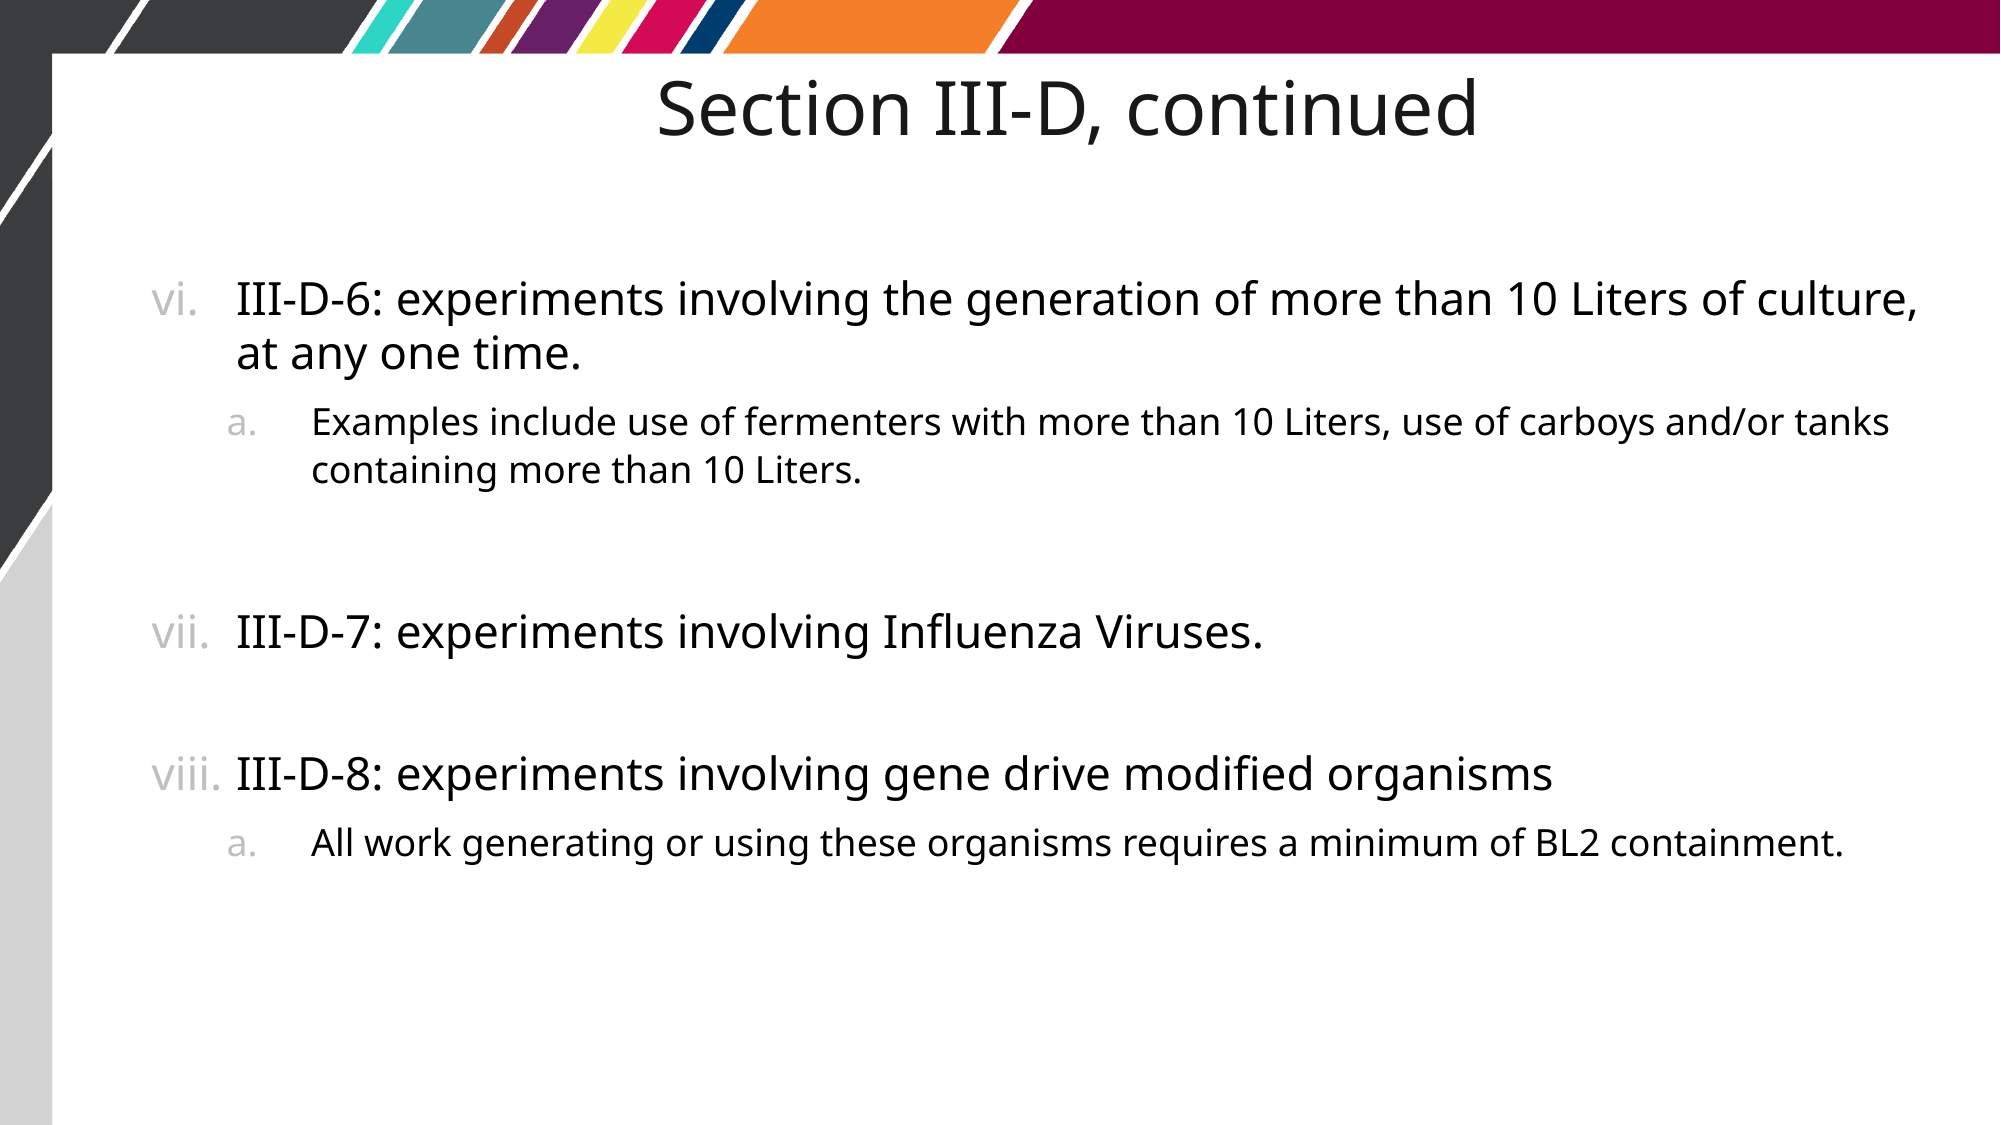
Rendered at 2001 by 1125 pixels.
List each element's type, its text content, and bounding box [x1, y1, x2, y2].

picture [0, 0, 2000, 1125]
list III-D-6: experiments involving the generation of more than 10 Liters of culture, at any one time. Examples include use of fermenters with more than 10 Liters, use of carboys and/or tanks containing more than 10 Liters. III-D-7: experiments involving Influenza Viruses. III-D-8: experiments involving gene drive modified organisms All work generating or using these organisms requires a minimum of BL2 containment. [76, 270, 1959, 982]
title Section III-D, continued [141, 58, 1997, 128]
